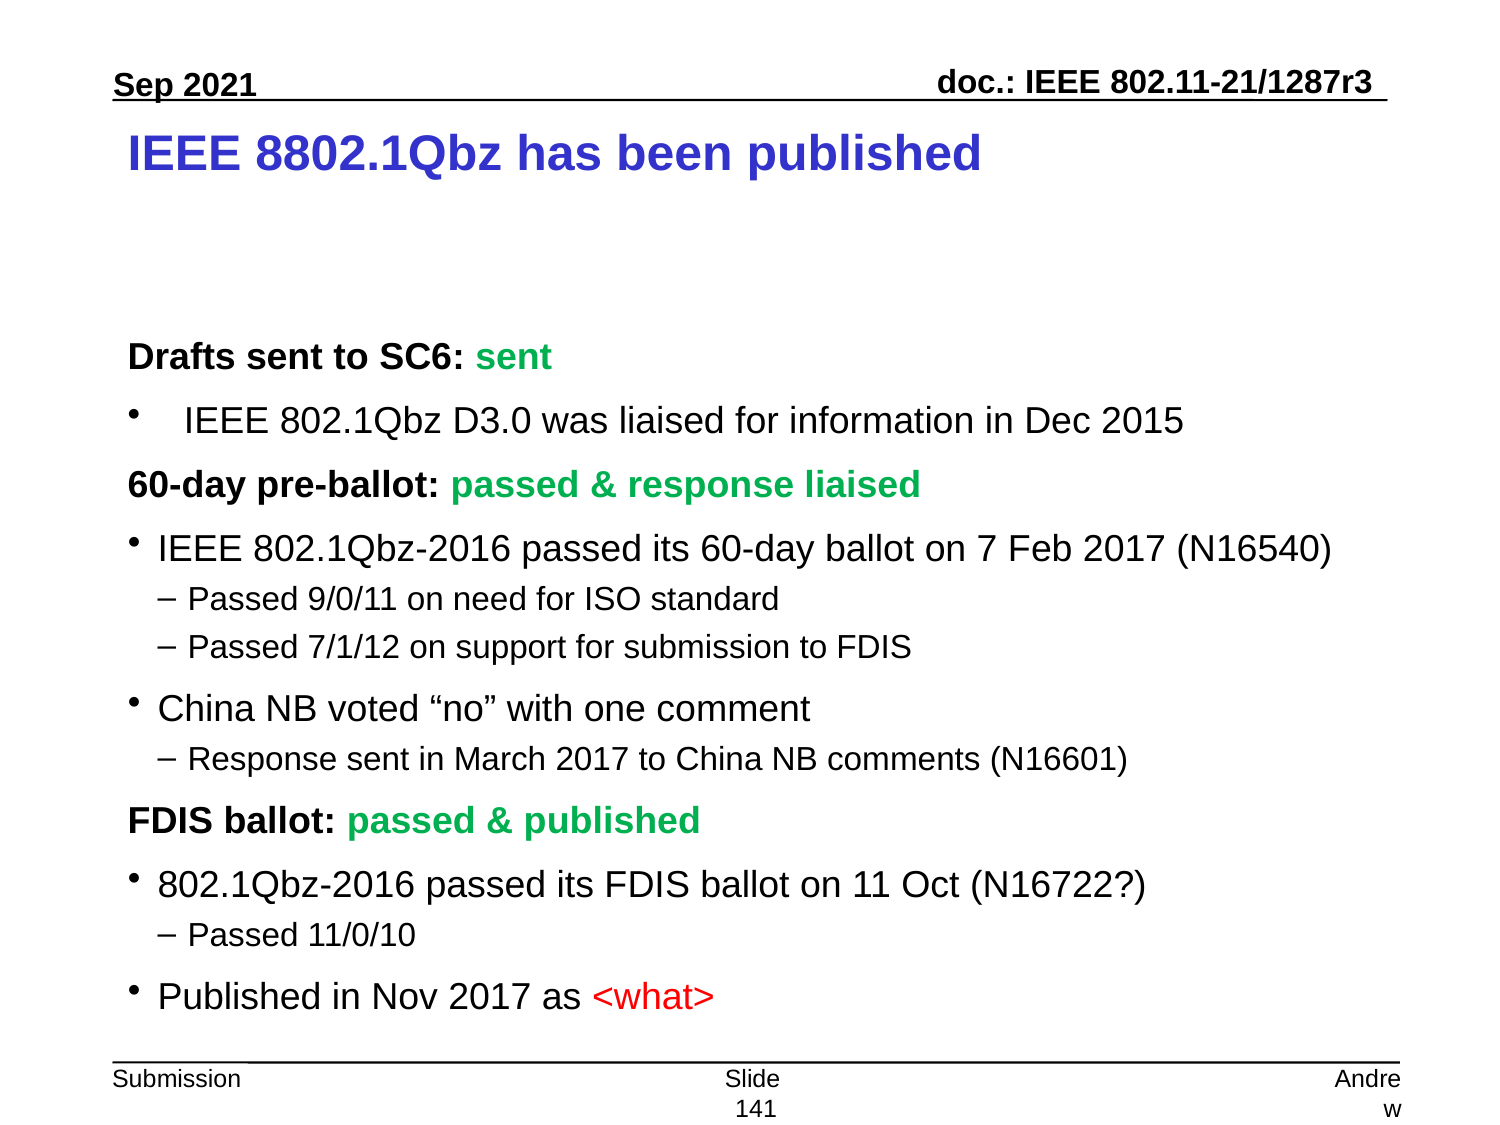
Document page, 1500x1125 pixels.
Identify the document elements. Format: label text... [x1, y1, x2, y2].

title IEEE 8802.1Qbz has been published [112, 112, 1388, 288]
slide_number Slide 141 [709, 1061, 803, 1093]
list Drafts sent to SC6: sent IEEE 802.1Qbz D3.0 was liaised for information in Dec 2015 60-day pre-ballot: passed & response liaised IEEE 802.1Qbz-2016 passed its 60-day ballot on 7 Feb 2017 (N16540) Passed 9/0/11 on need for ISO standard Passed 7/1/12 on support for submission to FDIS China NB voted “no” with one comment Response sent in March 2017 to China NB comments (N16601) FDIS ballot: passed & published 802.1Qbz-2016 passed its FDIS ballot on 11 Oct (N16722?) Passed 11/0/10 Published in Nov 2017 as <what> [112, 324, 1388, 1000]
footer Andrew Myles, Cisco [1320, 1061, 1402, 1093]
